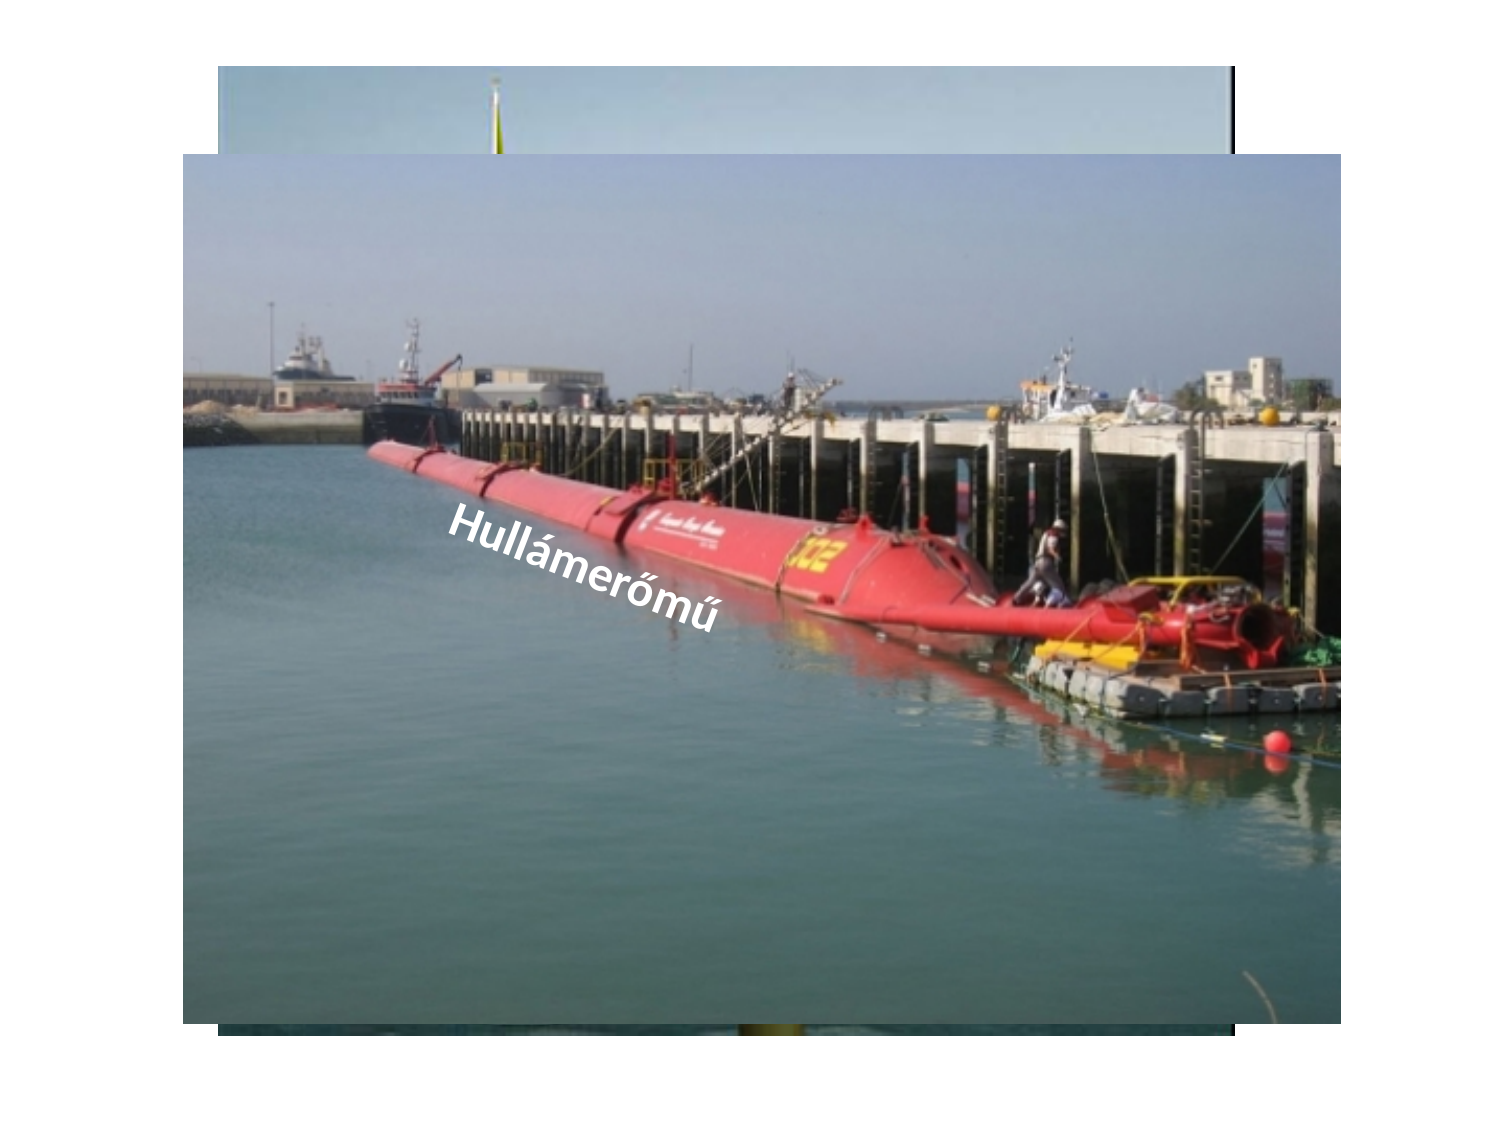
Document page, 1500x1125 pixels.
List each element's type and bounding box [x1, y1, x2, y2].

list [218, 66, 1235, 153]
picture [182, 154, 1341, 1025]
